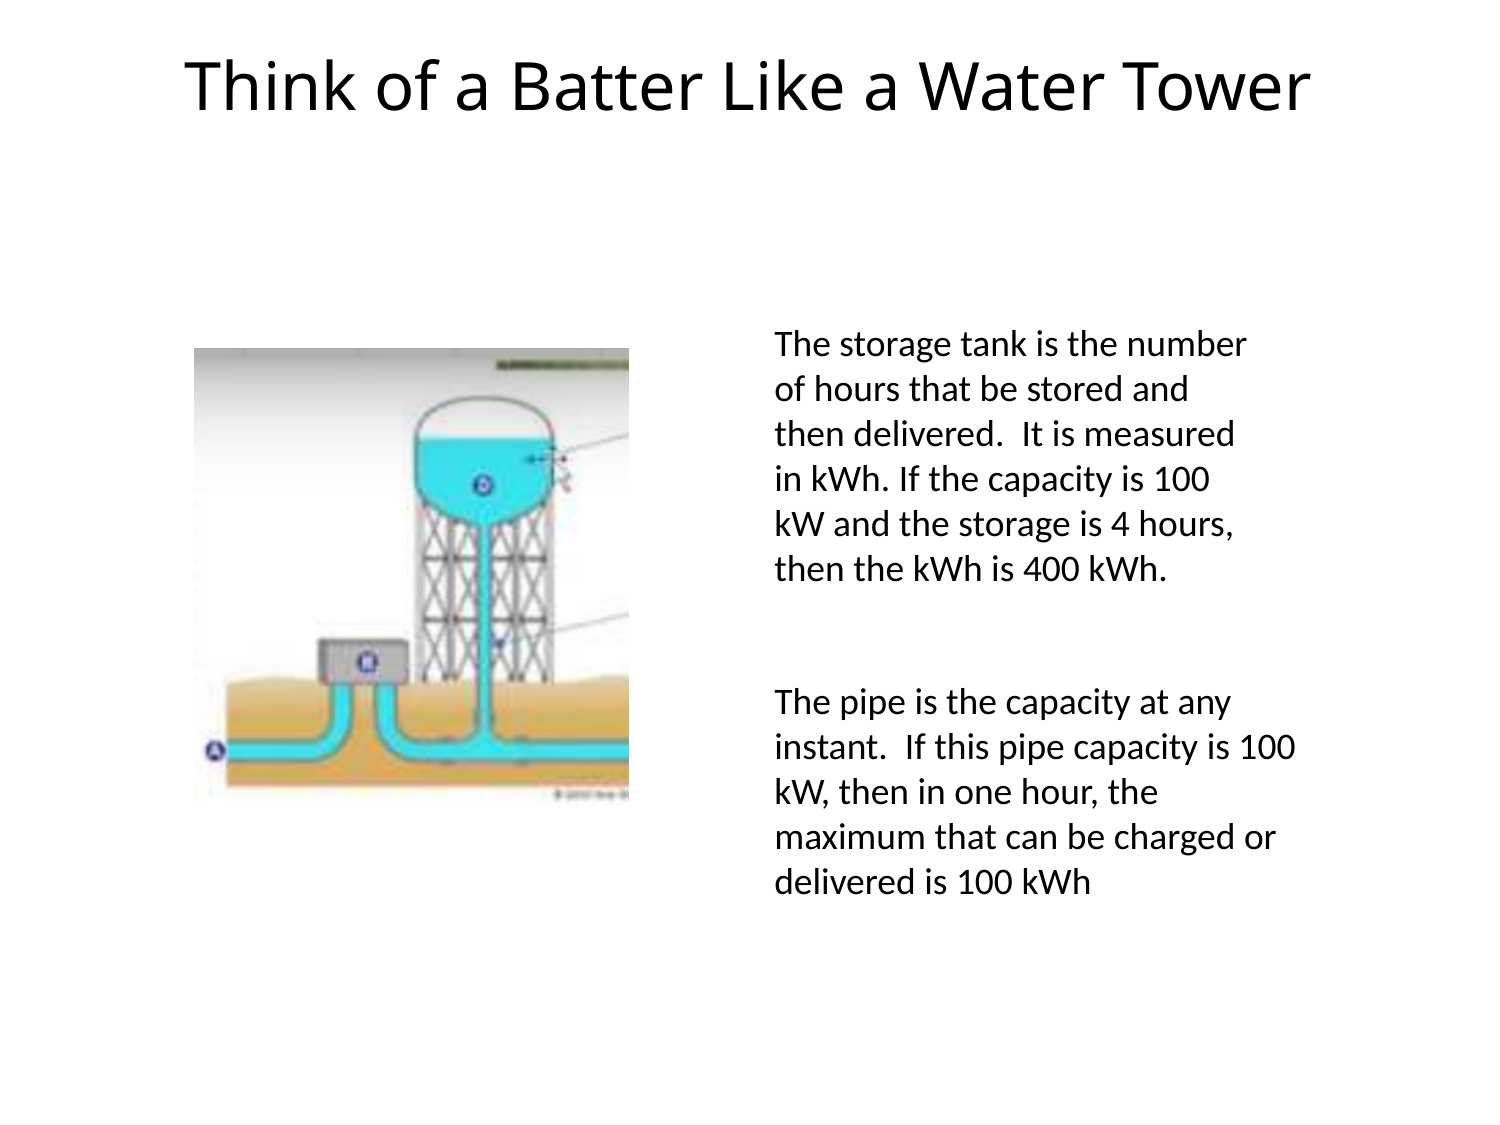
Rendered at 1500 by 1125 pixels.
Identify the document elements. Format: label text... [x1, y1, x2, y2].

title Think of a Batter Like a Water Tower [120, 32, 1378, 146]
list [194, 347, 629, 805]
text_box The storage tank is the number of hours that be stored and then delivered. It is measured in kWh. If the capacity is 100 kW and the storage is 4 hours, then the kWh is 400 kWh. [759, 311, 1269, 597]
text_box The pipe is the capacity at any instant. If this pipe capacity is 100 kW, then in one hour, the maximum that can be charged or delivered is 100 kWh [759, 669, 1322, 910]
